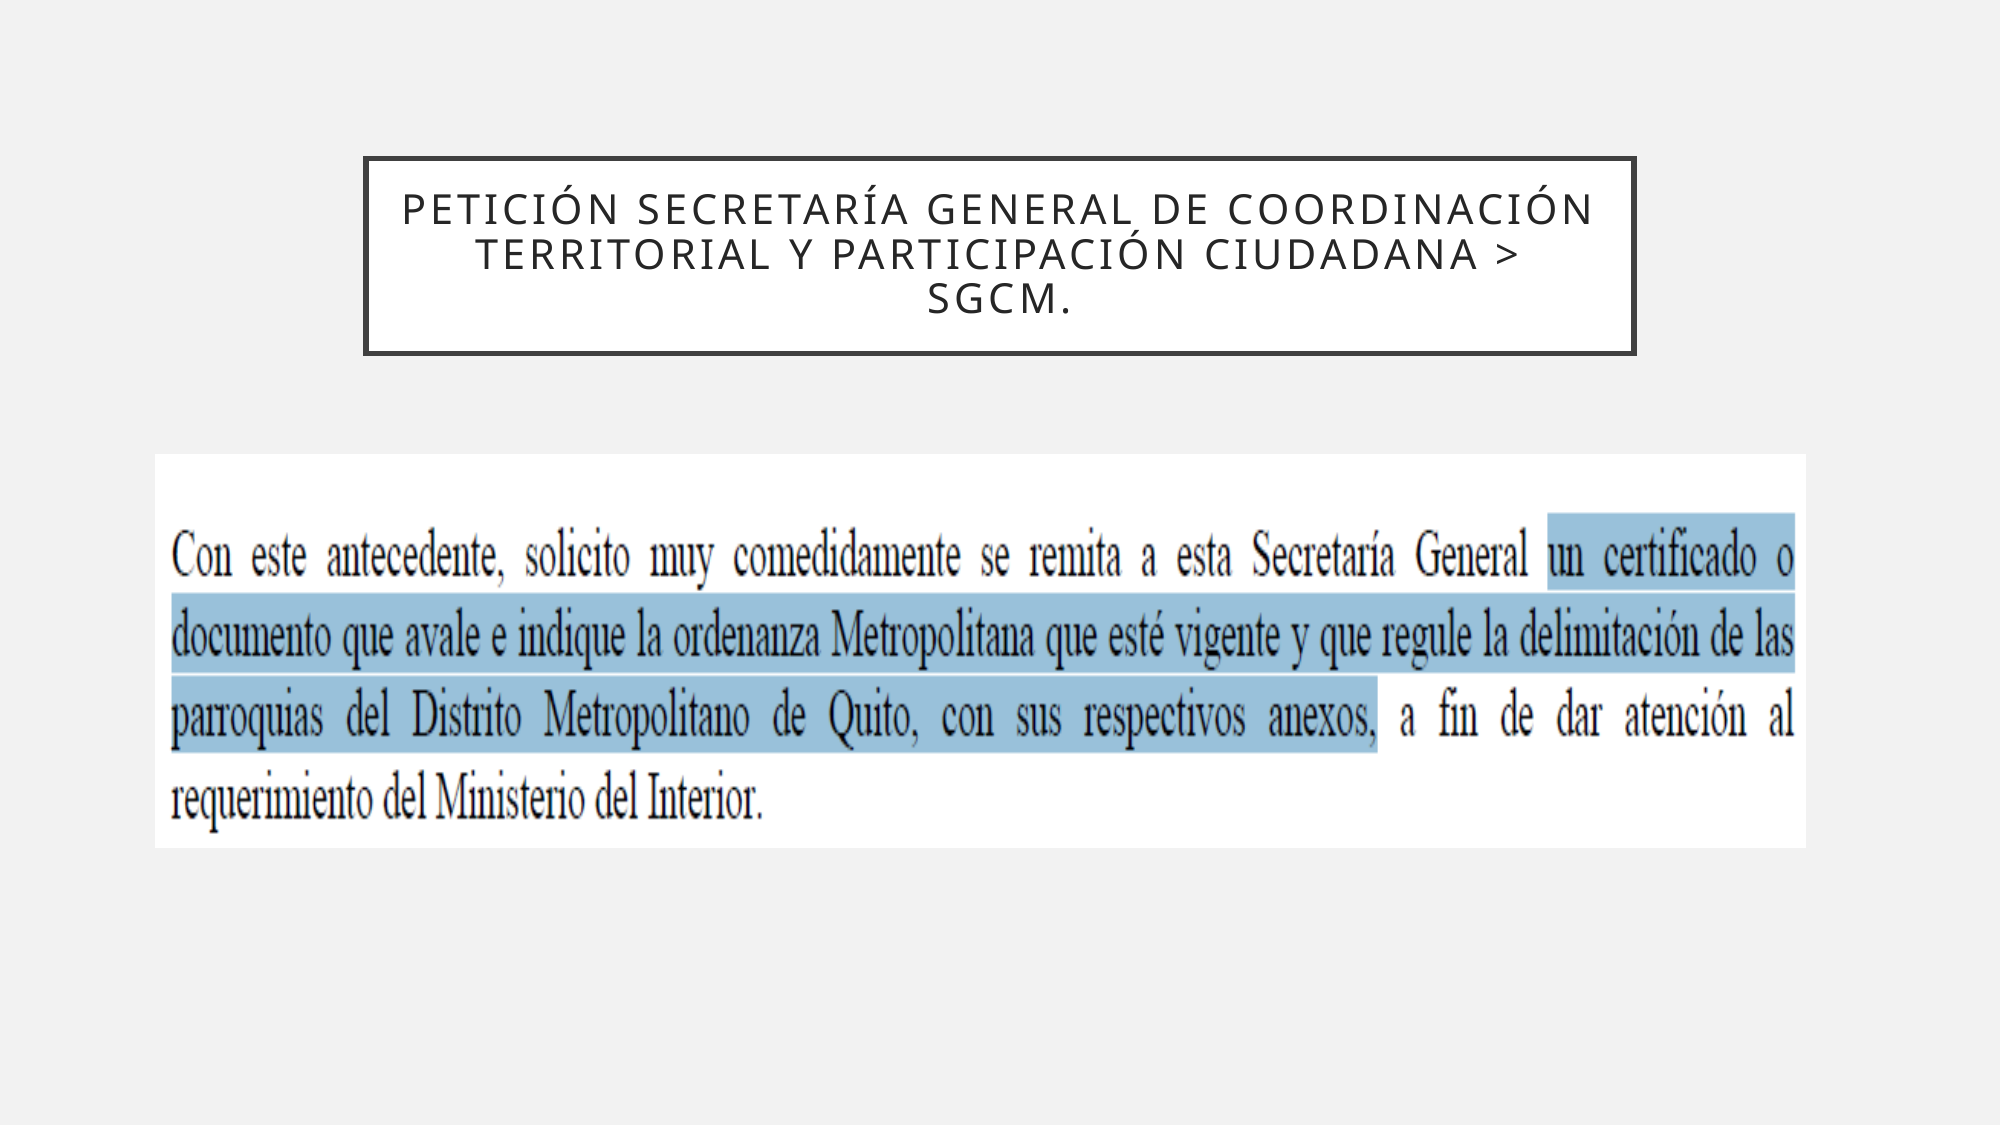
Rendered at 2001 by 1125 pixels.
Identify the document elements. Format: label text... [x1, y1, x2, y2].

title PETICIÓN SECRETARÍA GENERAL DE COORDINACIÓN TERRITORIAL Y PARTICIPACIÓN CIUDADANA > sgcm. [363, 156, 1637, 356]
picture [155, 454, 1806, 848]
